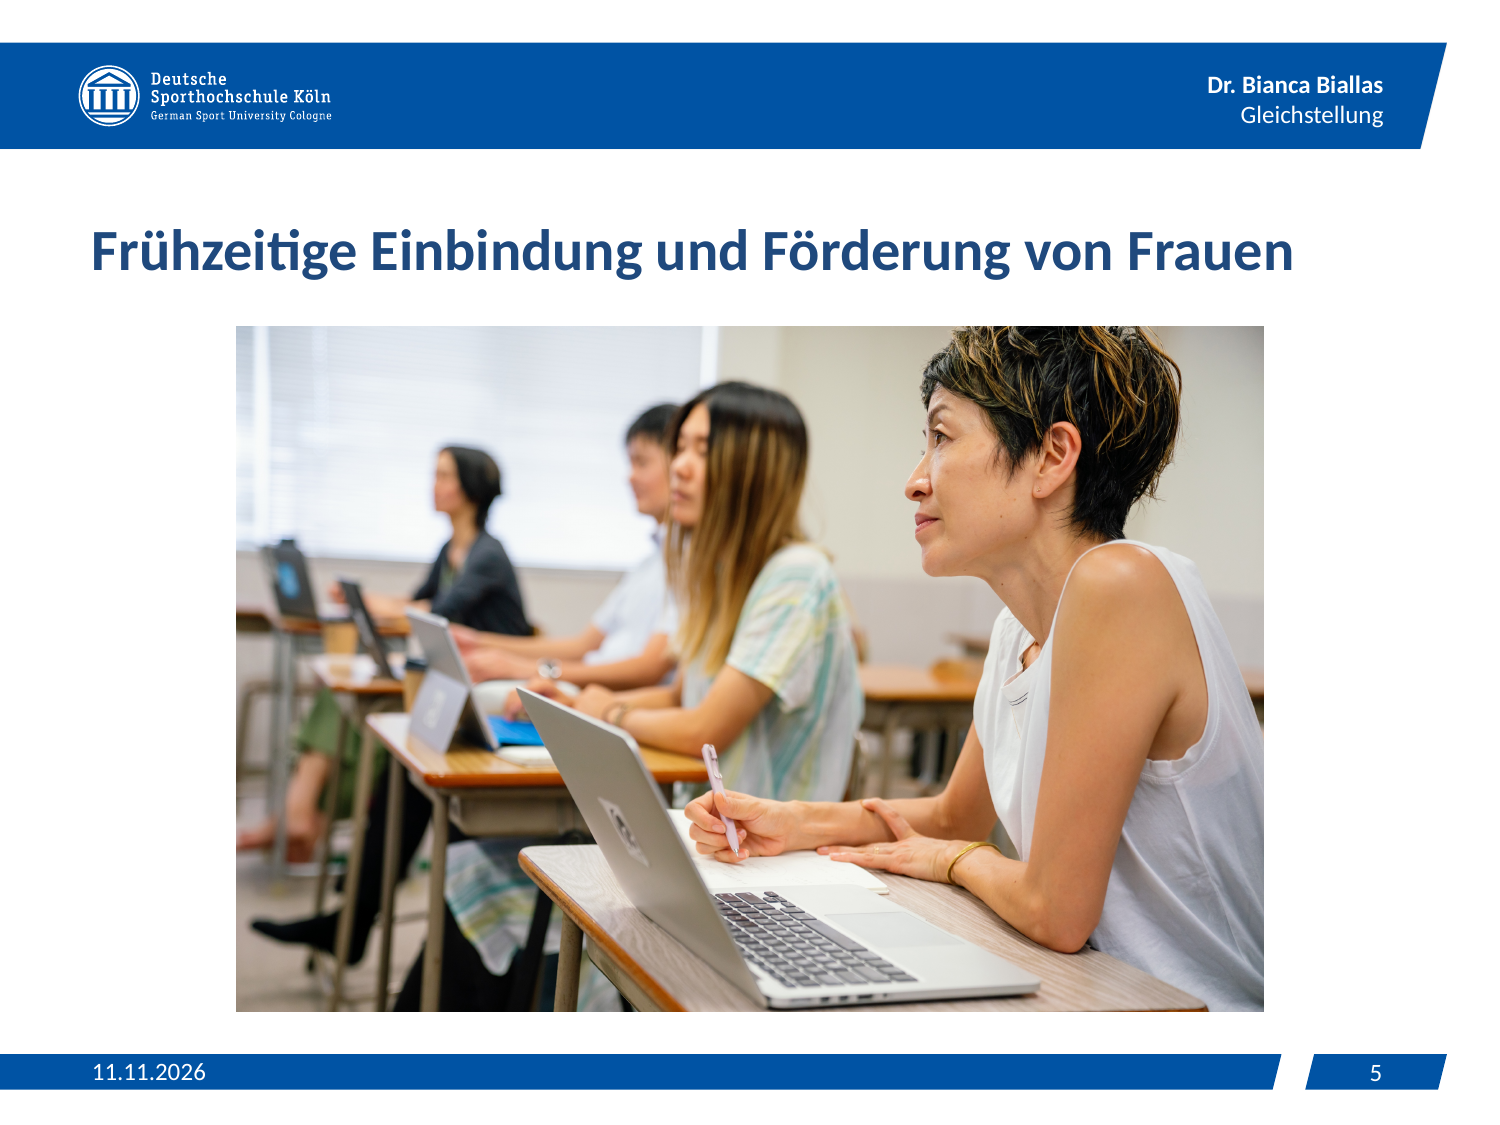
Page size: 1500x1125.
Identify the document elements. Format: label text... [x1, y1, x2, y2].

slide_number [76, 1046, 243, 1095]
slide_number 5 [1305, 1047, 1447, 1095]
title Frühzeitige Einbindung und Förderung von Frauen [76, 196, 1424, 290]
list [236, 326, 1264, 1012]
